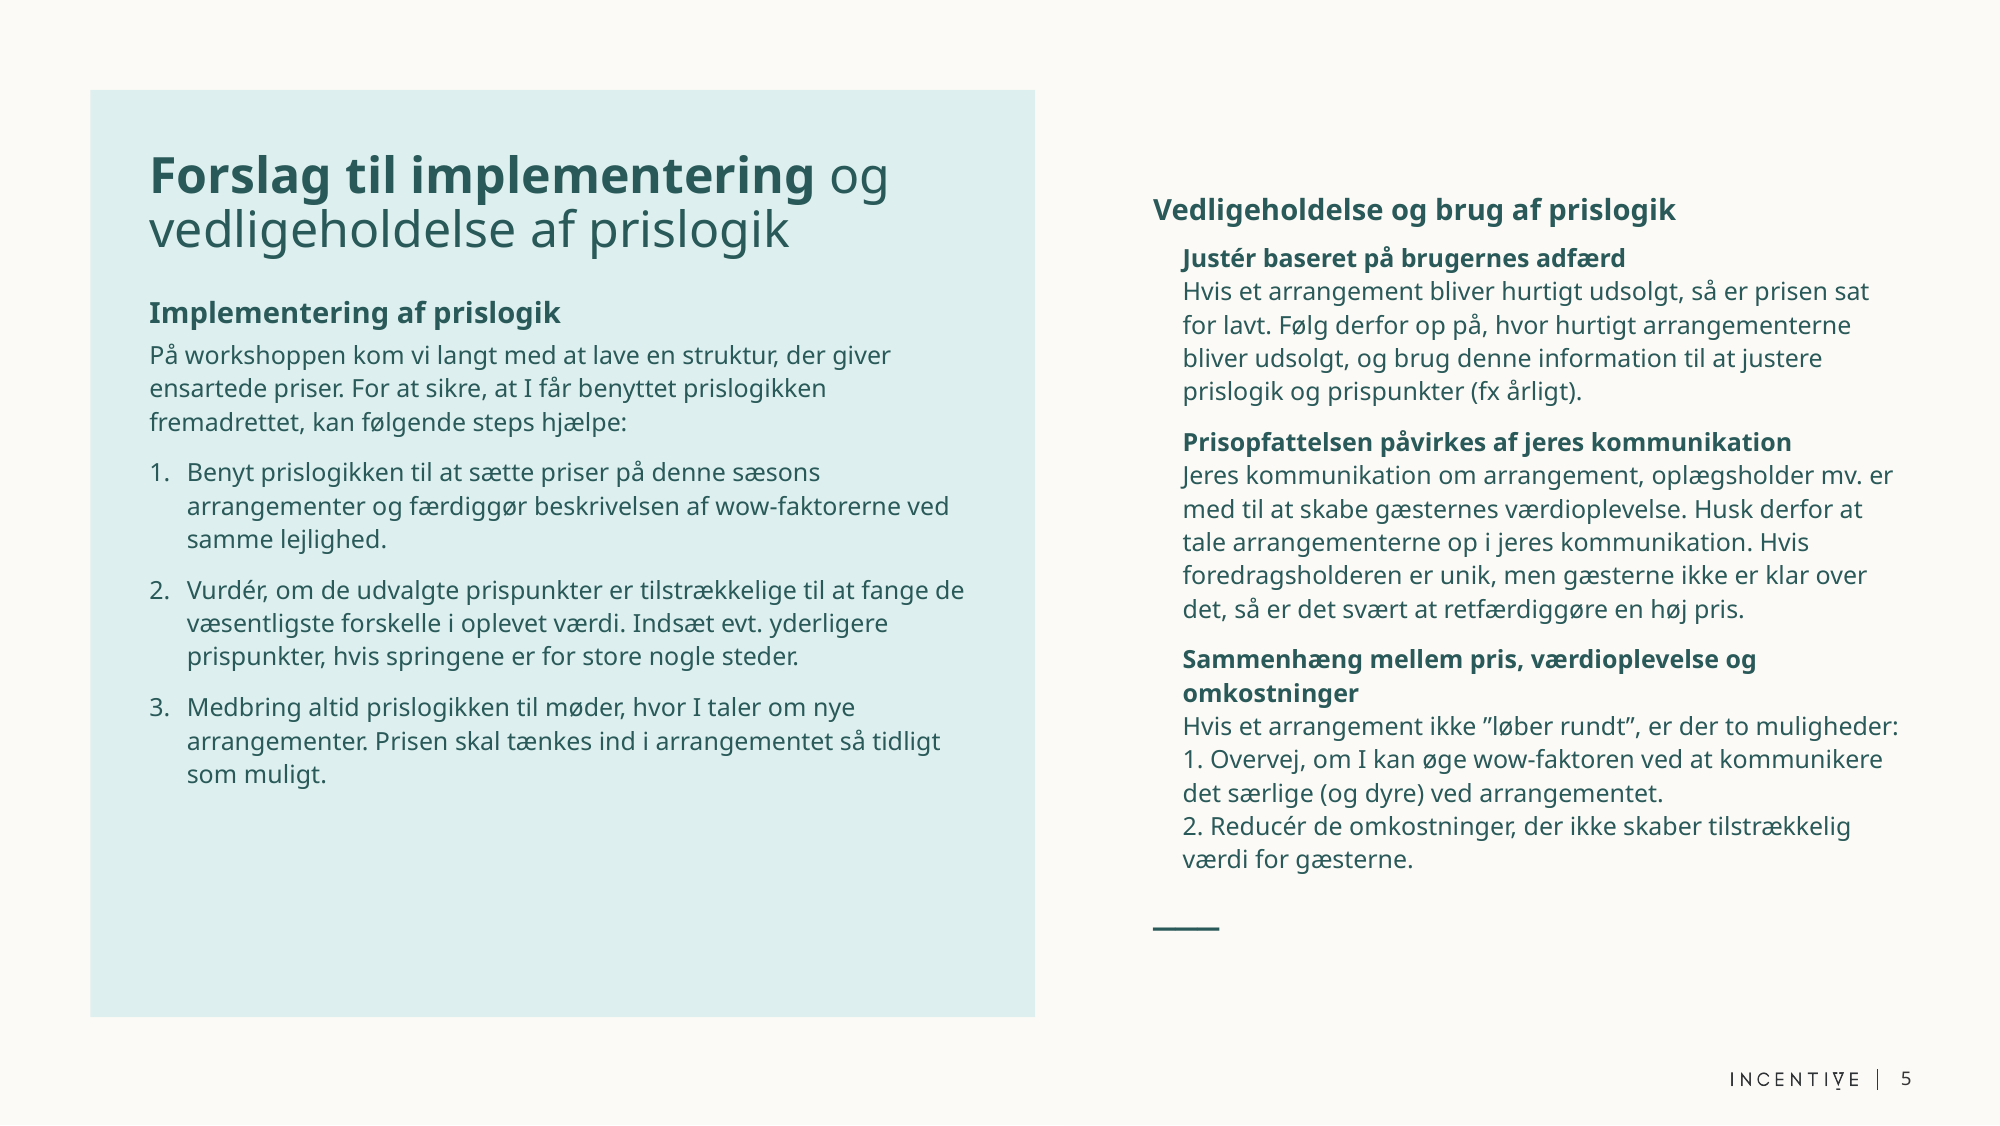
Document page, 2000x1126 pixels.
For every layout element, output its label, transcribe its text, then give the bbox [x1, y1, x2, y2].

text_box 5 [1825, 1066, 1912, 1093]
picture [1731, 1072, 1858, 1090]
text_box Forslag til implementering og vedligeholdelse af prislogik Implementering af prislogik På workshoppen kom vi langt med at lave en struktur, der giver ensartede priser. For at sikre, at I får benyttet prislogikken fremadrettet, kan følgende steps hjælpe: Benyt prislogikken til at sætte priser på denne sæsons arrangementer og færdiggør beskrivelsen af wow-faktorerne ved samme lejlighed. Vurdér, om de udvalgte prispunkter er tilstrækkelige til at fange de væsentligste forskelle i oplevet værdi. Indsæt evt. yderligere prispunkter, hvis springene er for store nogle steder. Medbring altid prislogikken til møder, hvor I taler om nye arrangementer. Prisen skal tænkes ind i arrangementet så tidligt som muligt. [90, 89, 1036, 1018]
text_box [0, 0, 1064, 1125]
text_box Vedligeholdelse og brug af prislogik Justér baseret på brugernes adfærd Hvis et arrangement bliver hurtigt udsolgt, så er prisen sat for lavt. Følg derfor op på, hvor hurtigt arrangementerne bliver udsolgt, og brug denne information til at justere prislogik og prispunkter (fx årligt). Prisopfattelsen påvirkes af jeres kommunikation Jeres kommunikation om arrangement, oplægsholder mv. er med til at skabe gæsternes værdioplevelse. Husk derfor at tale arrangementerne op i jeres kommunikation. Hvis foredragsholderen er unik, men gæsterne ikke er klar over det, så er det svært at retfærdiggøre en høj pris. Sammenhæng mellem pris, værdioplevelse og omkostninger Hvis et arrangement ikke ”løber rundt”, er der to muligheder: 1. Overvej, om I kan øge wow-faktoren ved at kommunikere det særlige (og dyre) ved arrangementet. 2. Reducér de omkostninger, der ikke skaber tilstrækkelig værdi for gæsterne. ___ [1064, 0, 2000, 1126]
